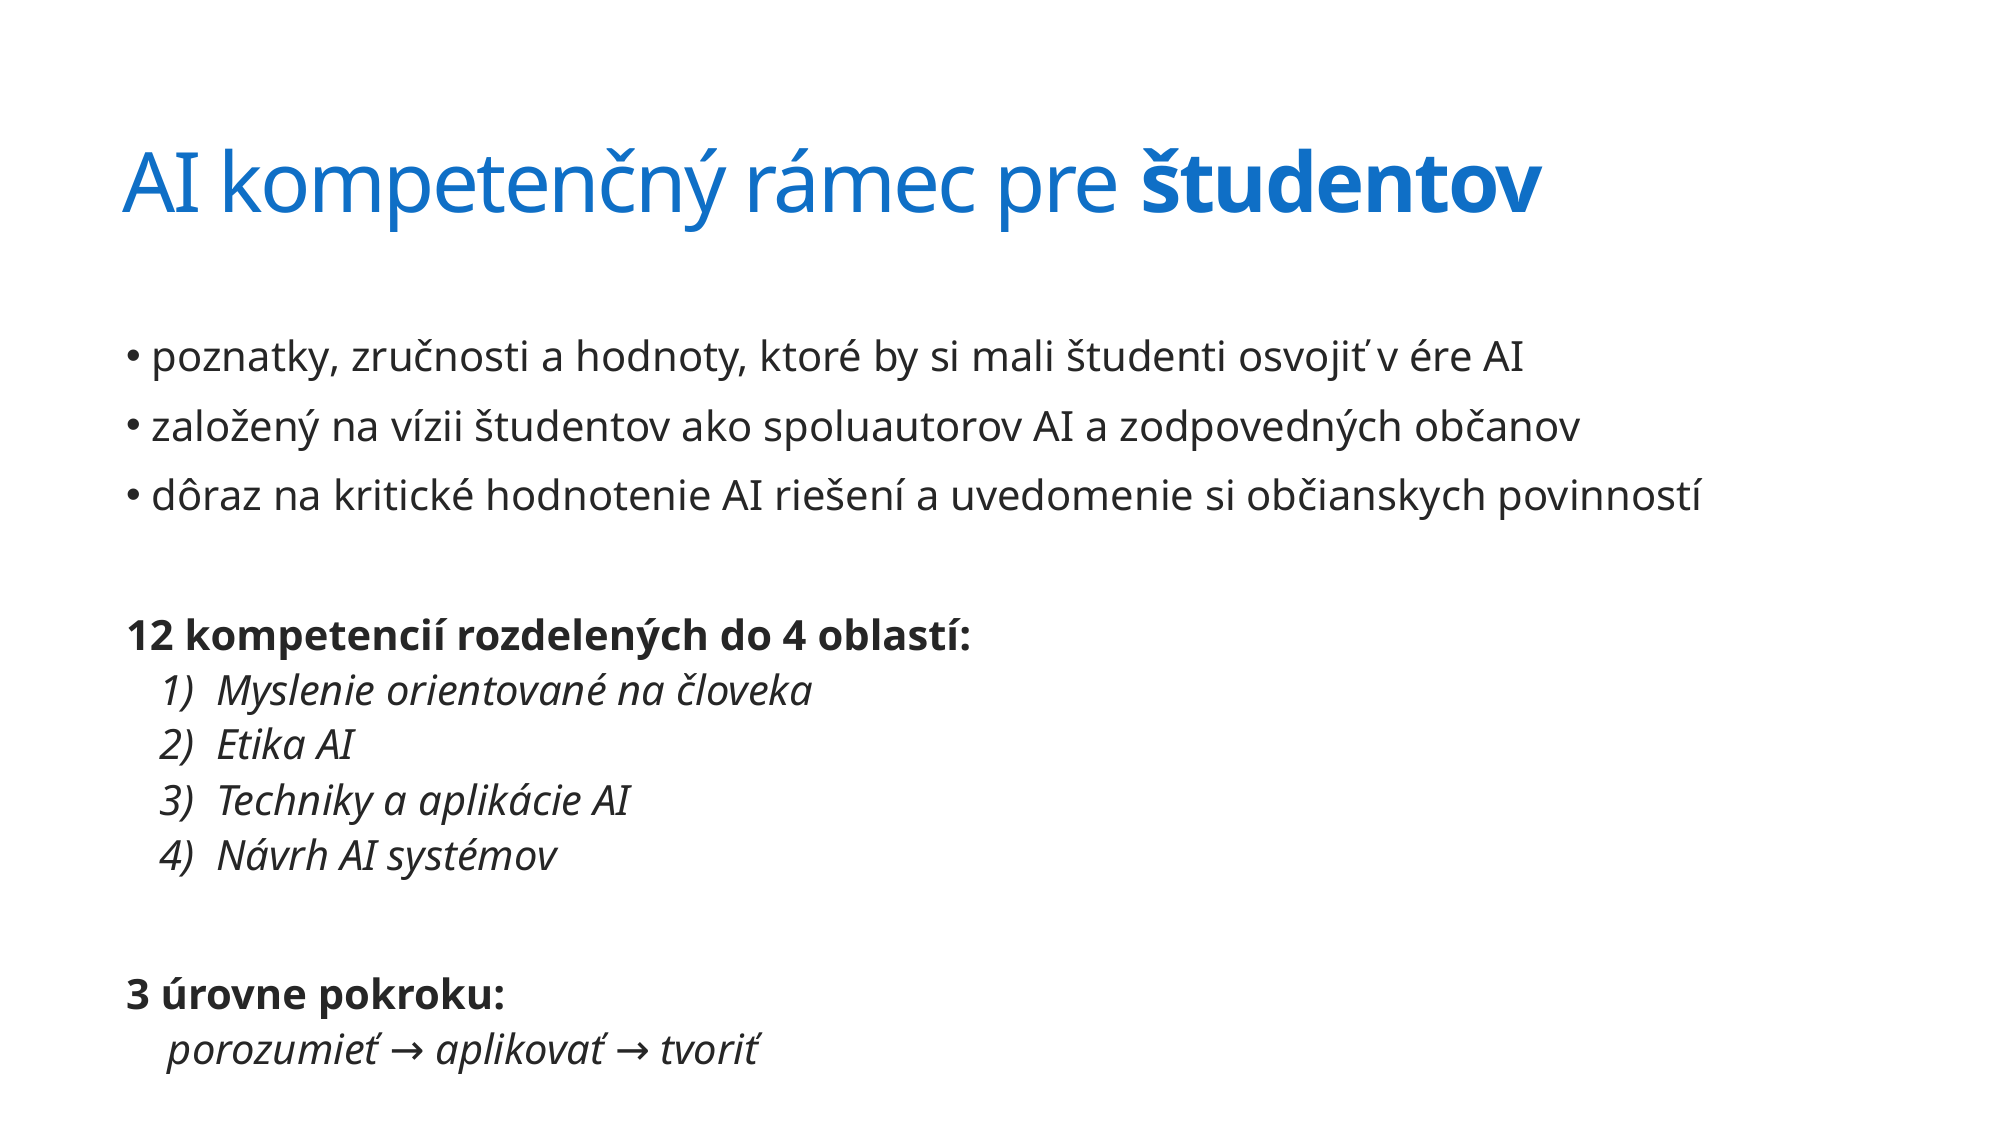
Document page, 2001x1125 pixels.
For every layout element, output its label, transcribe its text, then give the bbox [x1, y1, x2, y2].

title AI kompetenčný rámec pre študentov [107, 81, 1875, 293]
list poznatky, zručnosti a hodnoty, ktoré by si mali študenti osvojiť v ére AI založený na vízii študentov ako spoluautorov AI a zodpovedných občanov dôraz na kritické hodnotenie AI riešení a uvedomenie si občianskych povinností 12 kompetencií rozdelených do 4 oblastí: Myslenie orientované na človeka Etika AI Techniky a aplikácie AI Návrh AI systémov 3 úrovne pokroku: porozumieť → aplikovať → tvoriť [111, 329, 1938, 1088]
